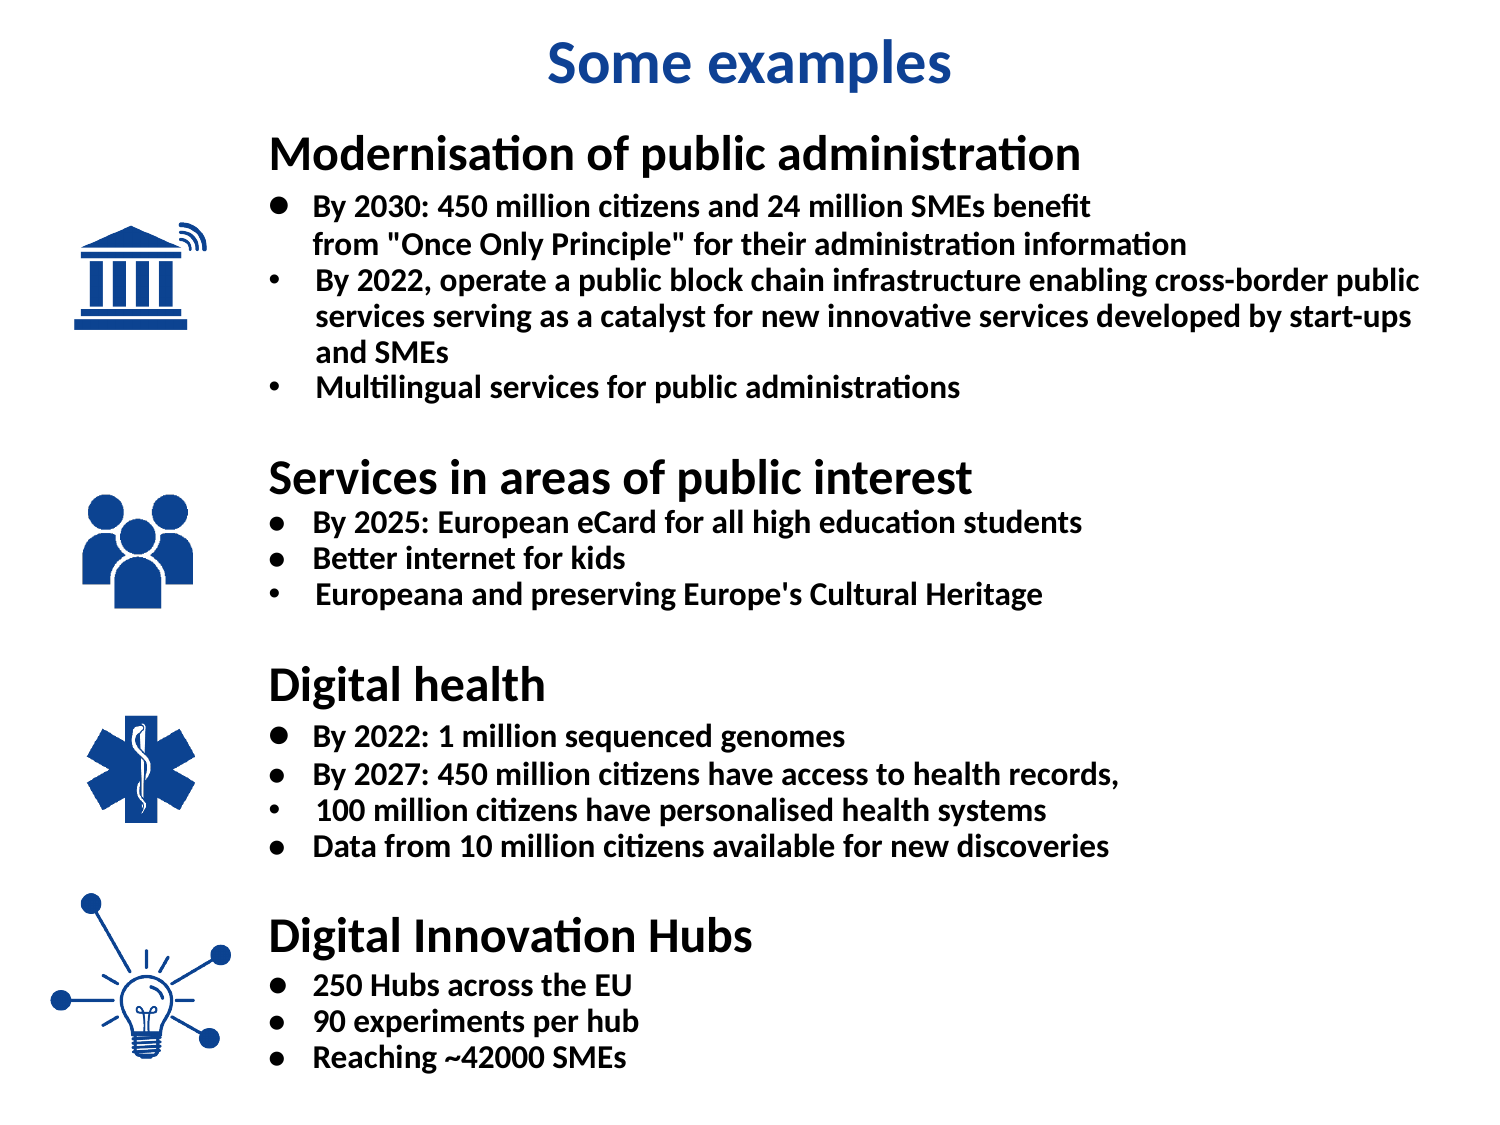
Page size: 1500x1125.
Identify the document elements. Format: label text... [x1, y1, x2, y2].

picture [76, 490, 200, 613]
text_box Modernisation of public administration • By 2030: 450 million citizens and 24 million SMEs benefit from "Once Only Principle" for their administration information By 2022, operate a public block chain infrastructure enabling cross-border public services serving as a catalyst for new innovative services developed by start-ups and SMEs Multilingual services for public administrations Services in areas of public interest • By 2025: European eCard for all high education students • Better internet for kids Europeana and preserving Europe's Cultural Heritage Digital health • By 2022: 1 million sequenced genomes • By 2027: 450 million citizens have access to health records, 100 million citizens have personalised health systems • Data from 10 million citizens available for new discoveries Digital Innovation Hubs • 250 Hubs across the EU • 90 experiments per hub • Reaching ~42000 SMEs [253, 120, 1459, 1084]
picture [73, 222, 207, 330]
picture [49, 892, 231, 1059]
text_box Some examples [0, 13, 1500, 106]
picture [86, 715, 195, 823]
